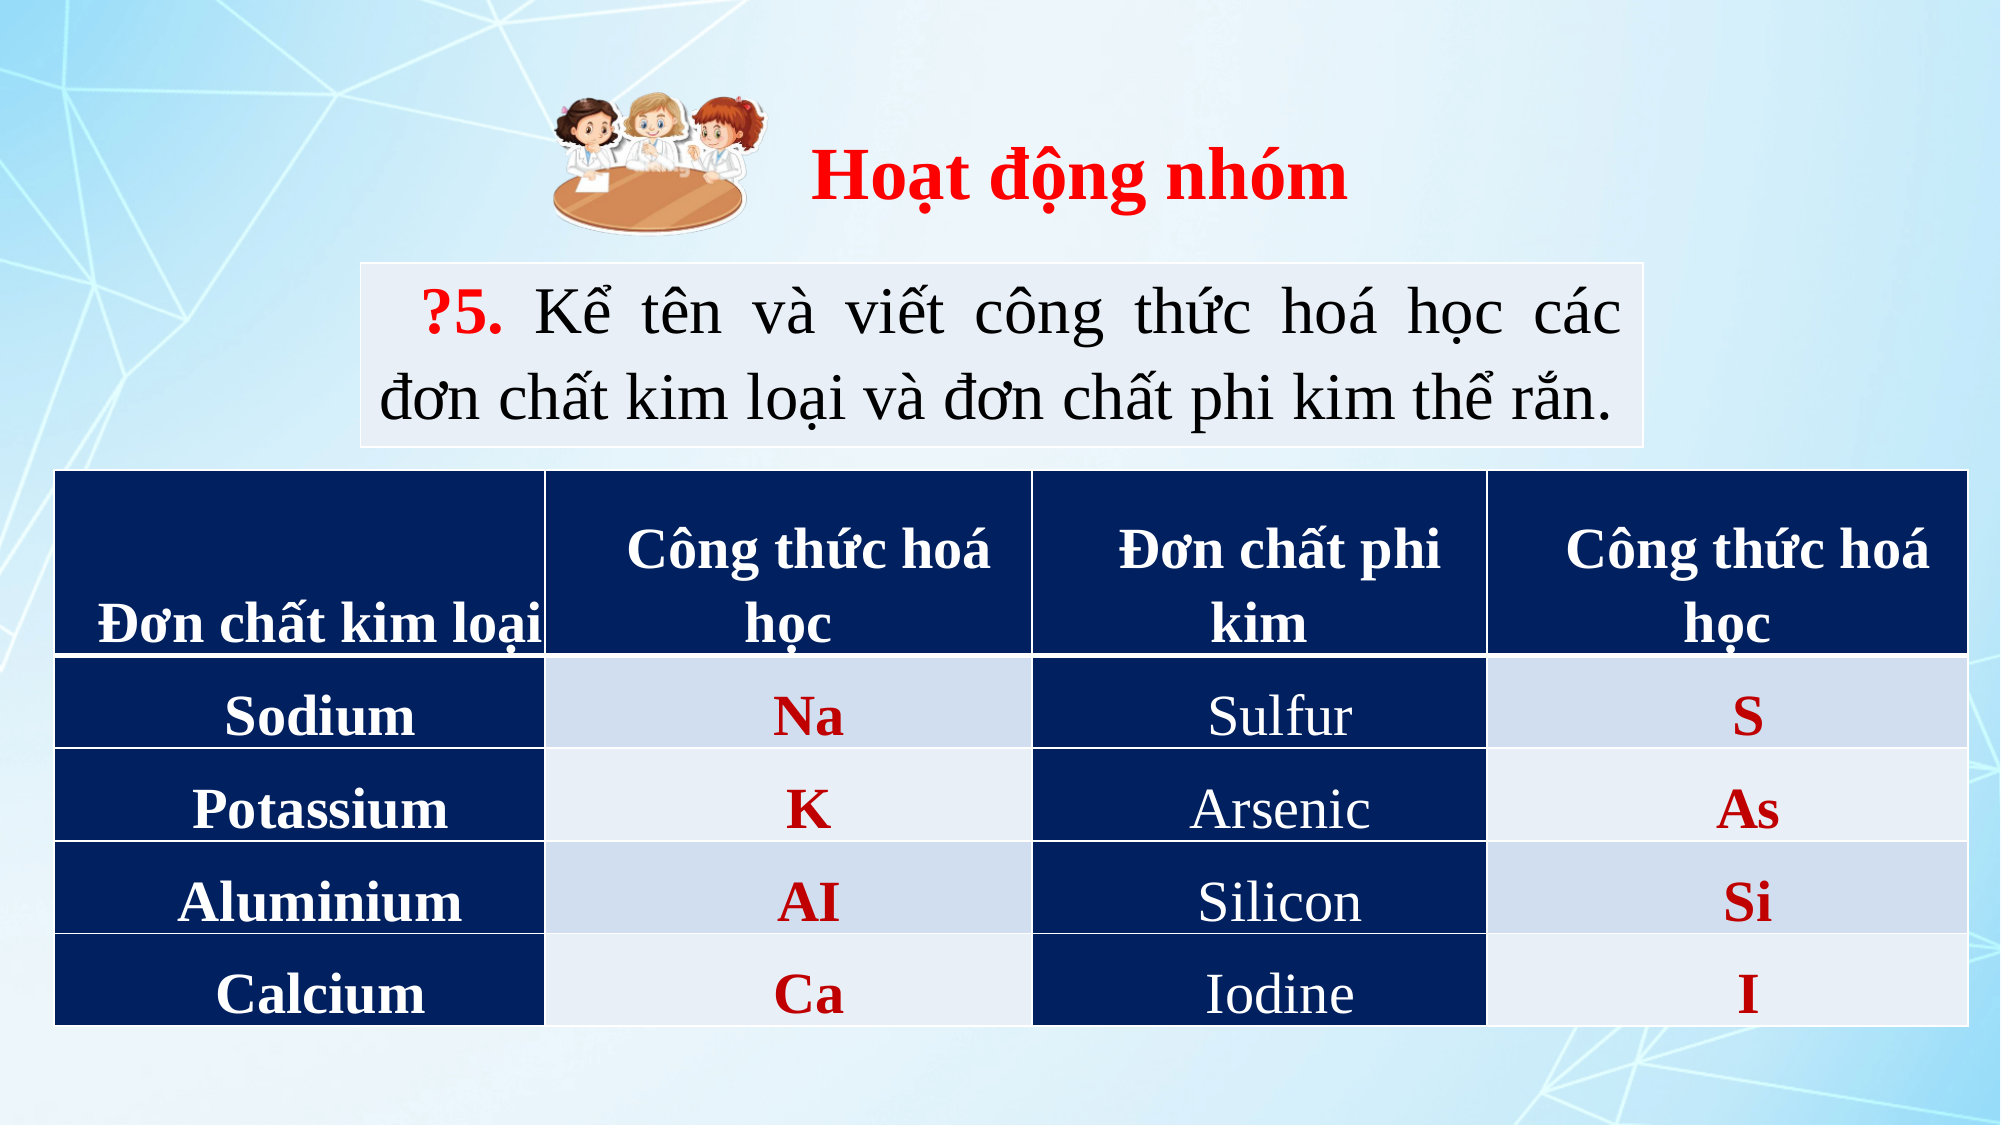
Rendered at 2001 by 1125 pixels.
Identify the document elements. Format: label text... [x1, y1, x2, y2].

table_cell Calcium [55, 934, 544, 1025]
table_header Công thức hoá học [1488, 471, 1967, 653]
table_cell As [1488, 749, 1967, 840]
table_cell Silicon [1033, 842, 1486, 933]
table_cell Sulfur [1033, 658, 1486, 747]
table_cell Si [1488, 842, 1967, 933]
table_header Đơn chất phi kim [1033, 471, 1486, 653]
table_cell Iodine [1033, 934, 1486, 1025]
table_cell Aluminium [55, 842, 544, 933]
text_box Hoạt động nhóm [797, 116, 1384, 222]
table_cell Ca [546, 934, 1031, 1025]
table_cell Na [546, 658, 1031, 747]
table_cell I [1488, 934, 1967, 1025]
table_cell Potassium [55, 749, 544, 840]
table_cell K [546, 749, 1031, 840]
table_header Công thức hoá học [546, 471, 1031, 653]
table_cell Sodium [55, 658, 544, 747]
table_header ?5. Kể tên và viết công thức hoá học các đơn chất kim loại và đơn chất phi kim thể rắn. [361, 264, 1642, 446]
table_cell Arsenic [1033, 749, 1486, 840]
table_cell S [1488, 658, 1967, 747]
table_cell AI [546, 842, 1031, 933]
table_header Đơn chất kim loại [55, 471, 544, 653]
picture [0, 0, 2001, 1125]
